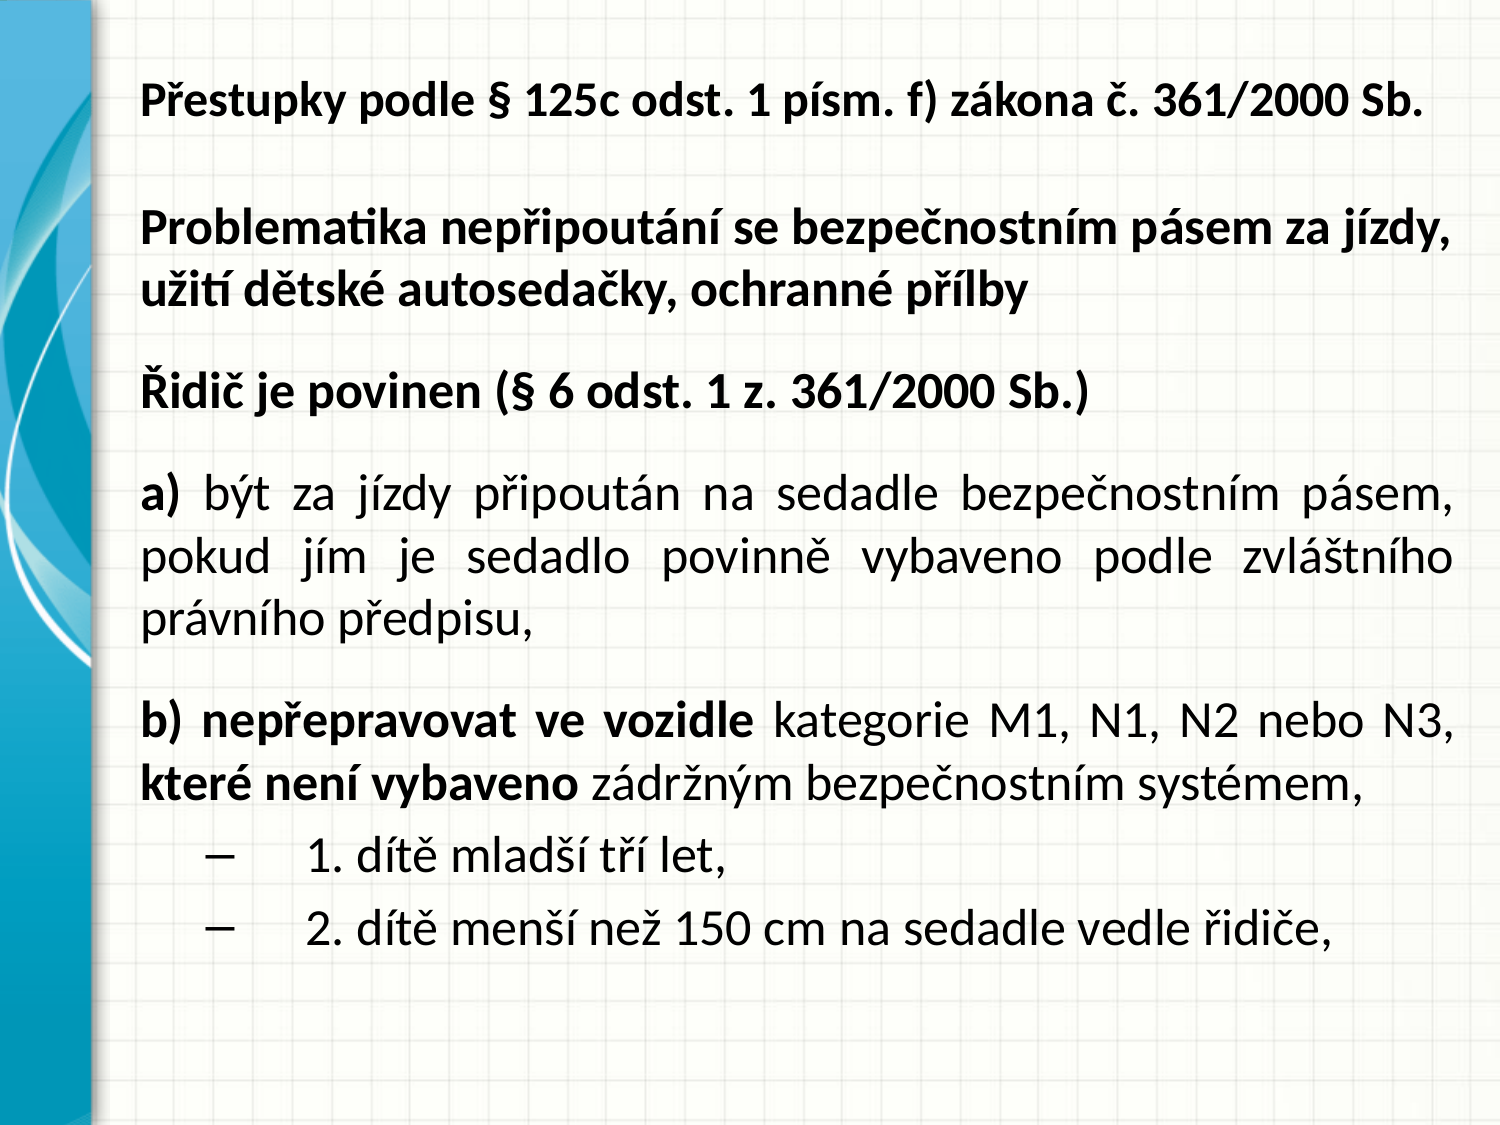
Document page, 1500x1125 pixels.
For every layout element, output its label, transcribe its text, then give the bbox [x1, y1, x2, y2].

list Problematika nepřipoutání se bezpečnostním pásem za jízdy, užití dětské autosedačky, ochranné přílby Řidič je povinen (§ 6 odst. 1 z. 361/2000 Sb.) a) být za jízdy připoután na sedadle bezpečnostním pásem, pokud jím je sedadlo povinně vybaveno podle zvláštního právního předpisu, b) nepřepravovat ve vozidle kategorie M1, N1, N2 nebo N3, které není vybaveno zádržným bezpečnostním systémem, 1. dítě mladší tří let, 2. dítě menší než 150 cm na sedadle vedle řidiče, [125, 184, 1471, 1094]
title Přestupky podle § 125c odst. 1 písm. f) zákona č. 361/2000 Sb. [125, 44, 1450, 149]
picture [0, 0, 1500, 1125]
